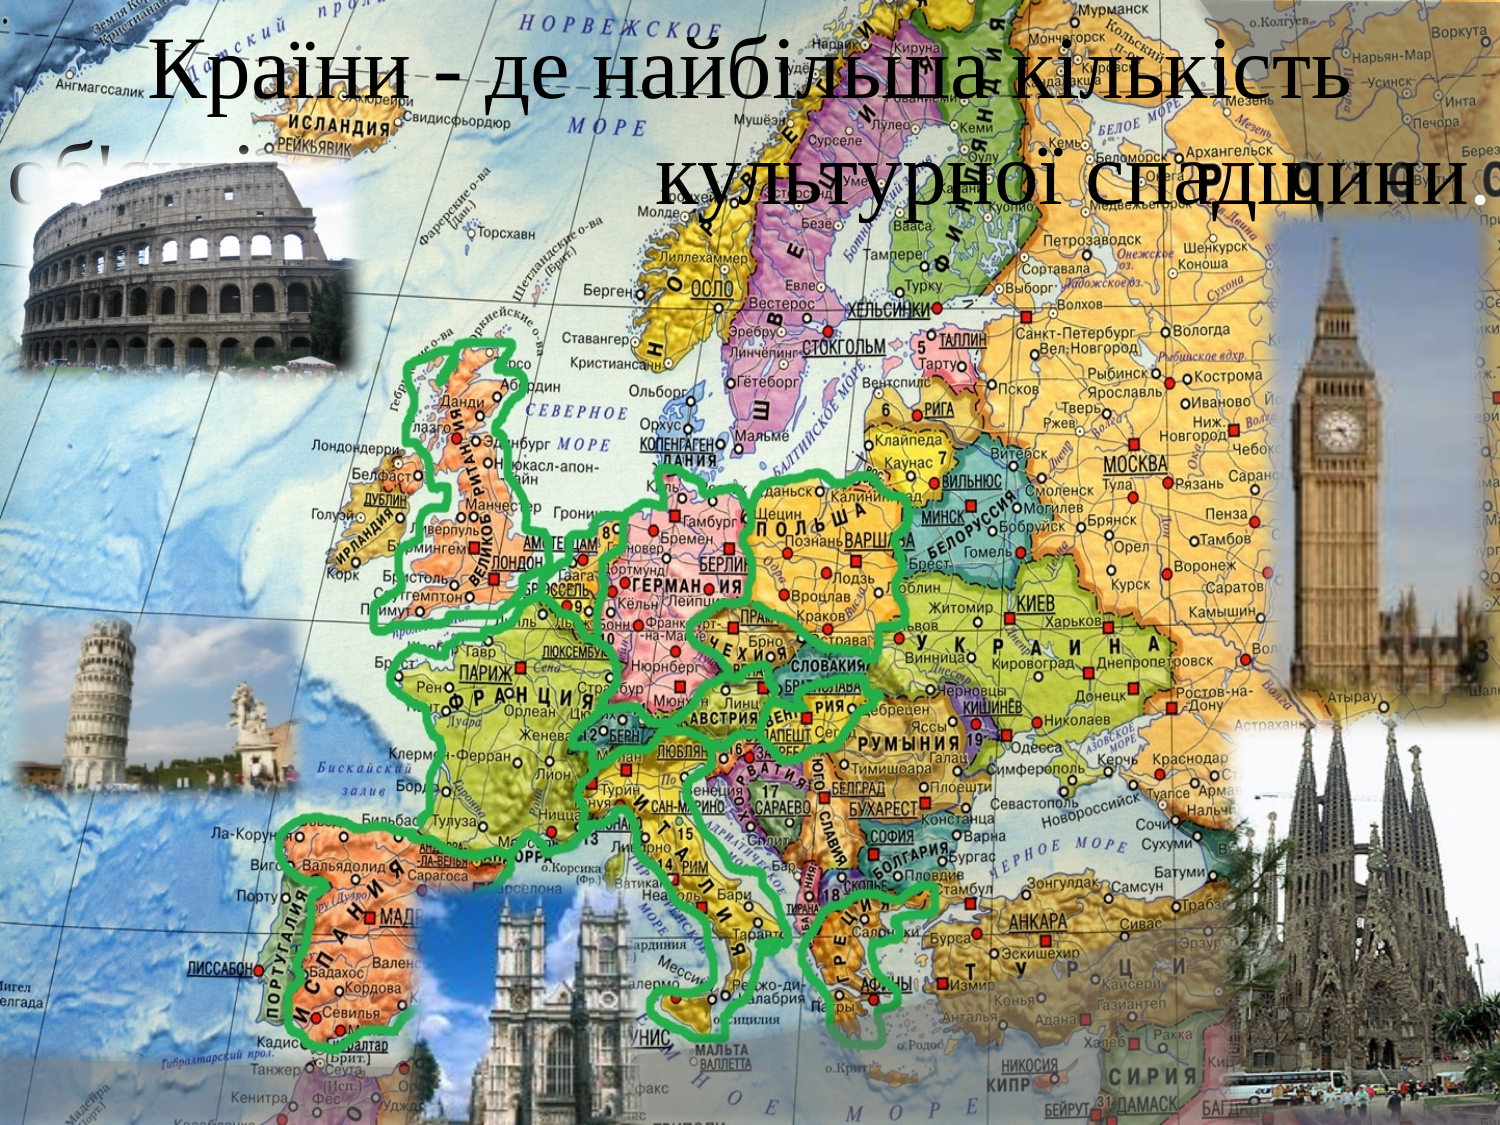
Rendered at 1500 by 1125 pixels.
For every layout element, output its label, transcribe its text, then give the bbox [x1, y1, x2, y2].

title Країни - де найбільша кількість об'єктів культурної спадщини. [0, 0, 1500, 232]
picture [395, 869, 653, 1125]
picture [1251, 195, 1500, 711]
picture [0, 136, 373, 390]
picture [0, 602, 314, 811]
picture [0, 232, 1243, 1066]
picture [1210, 703, 1500, 1125]
